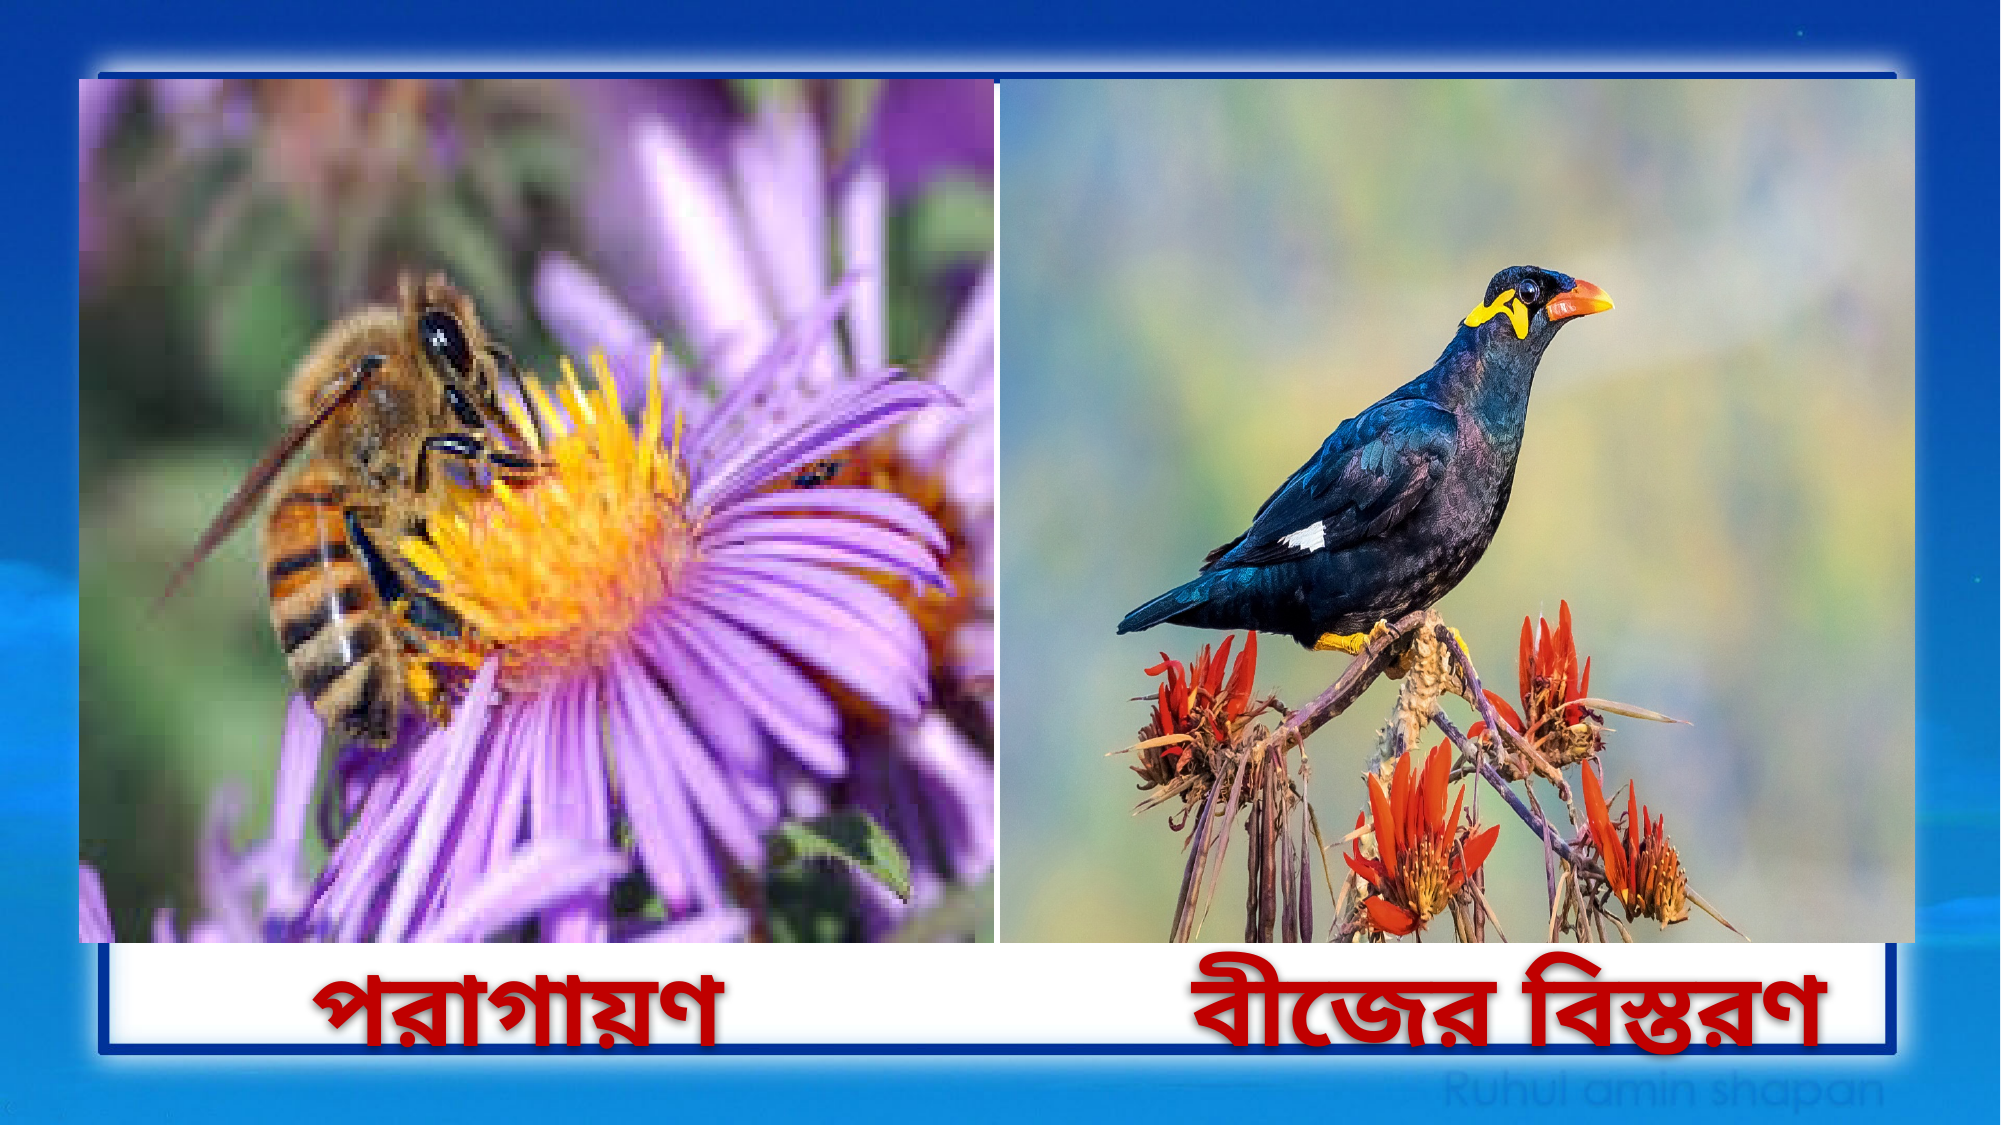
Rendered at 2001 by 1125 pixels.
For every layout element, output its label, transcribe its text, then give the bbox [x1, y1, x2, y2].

text_box বীজের বিস্তরণ [1109, 943, 1910, 1075]
picture [0, 0, 2001, 1125]
text_box পরাগায়ণ [117, 943, 918, 1075]
